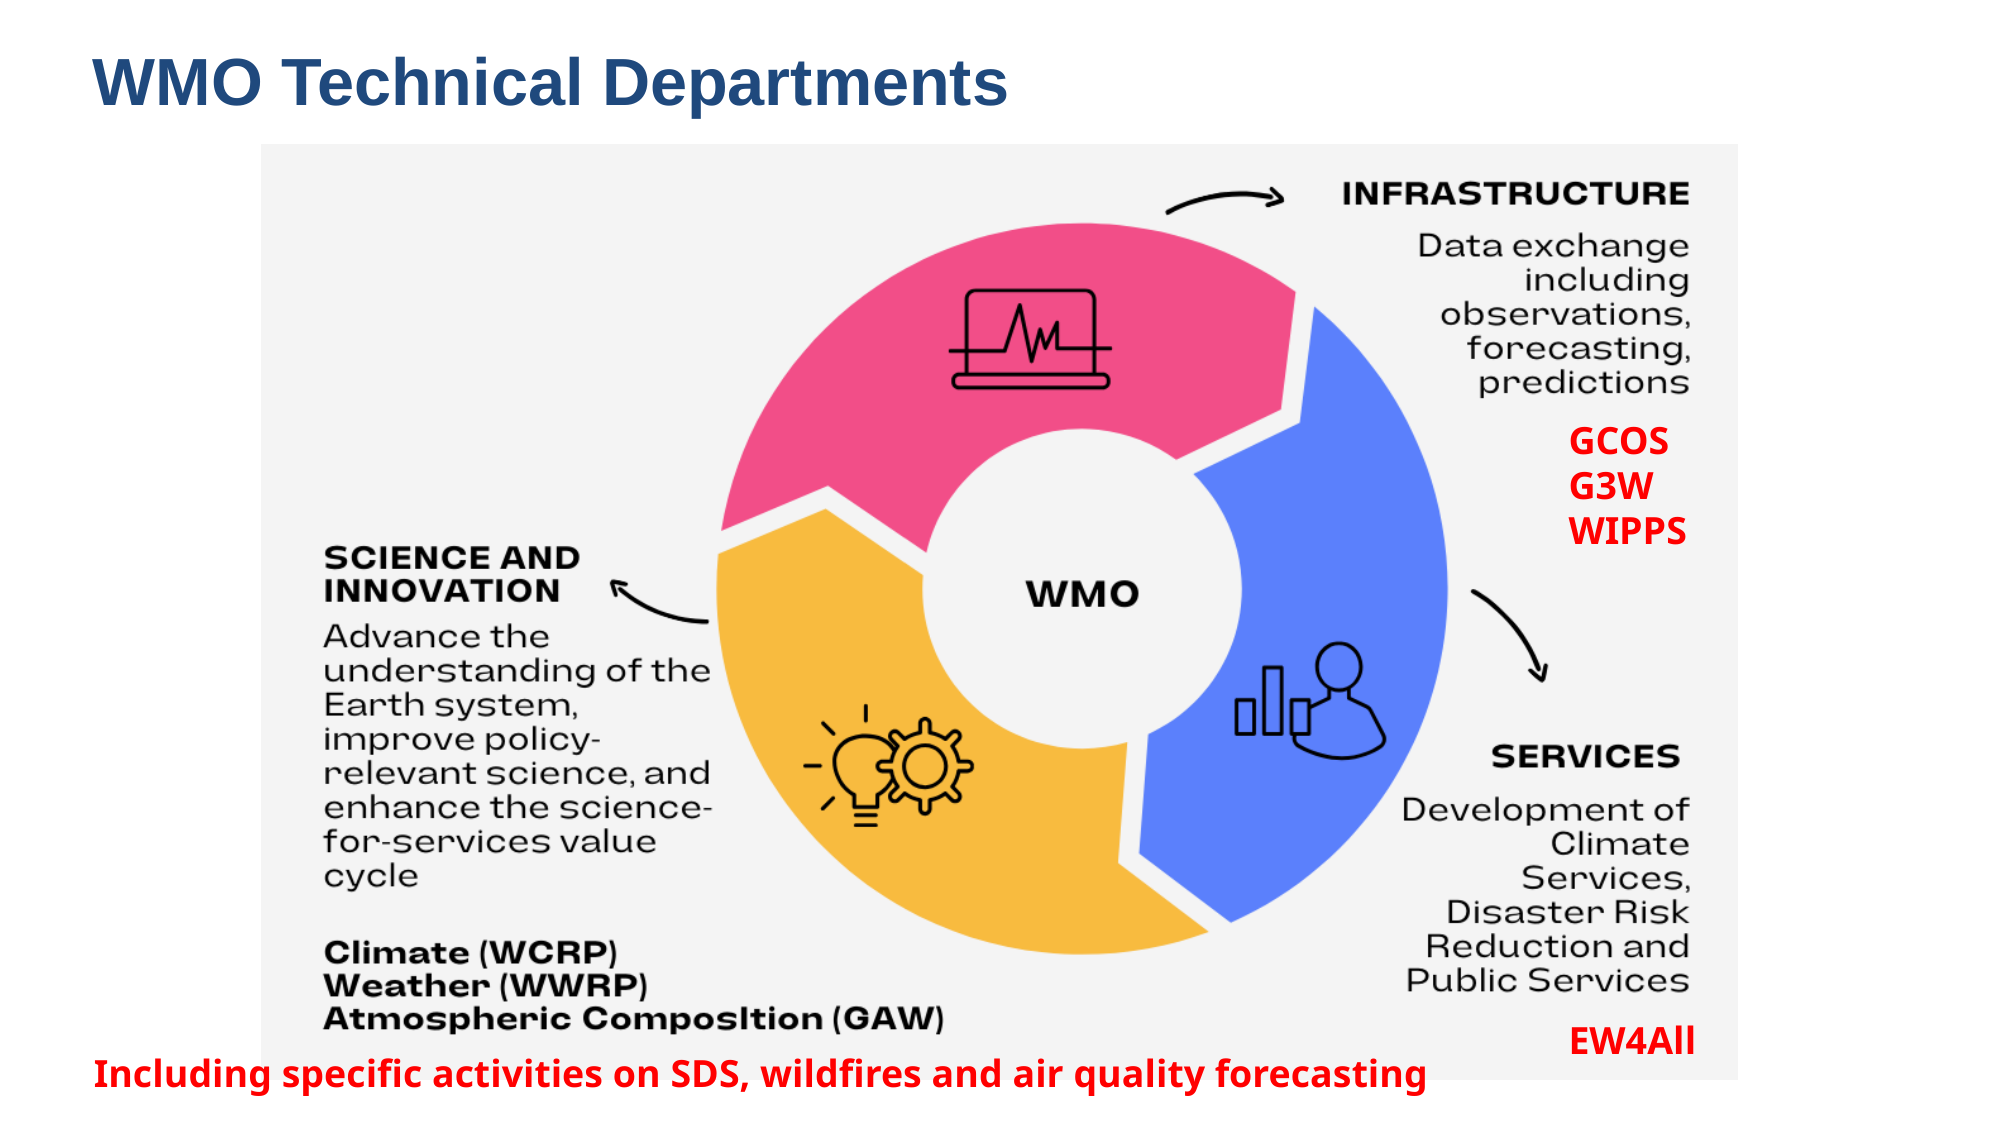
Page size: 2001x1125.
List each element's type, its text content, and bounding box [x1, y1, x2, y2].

picture [261, 144, 1739, 1080]
text_box WMO Technical Departments [77, 30, 1680, 128]
text_box Including specific activities on SDS, wildfires and air quality forecasting [78, 1042, 1555, 1103]
